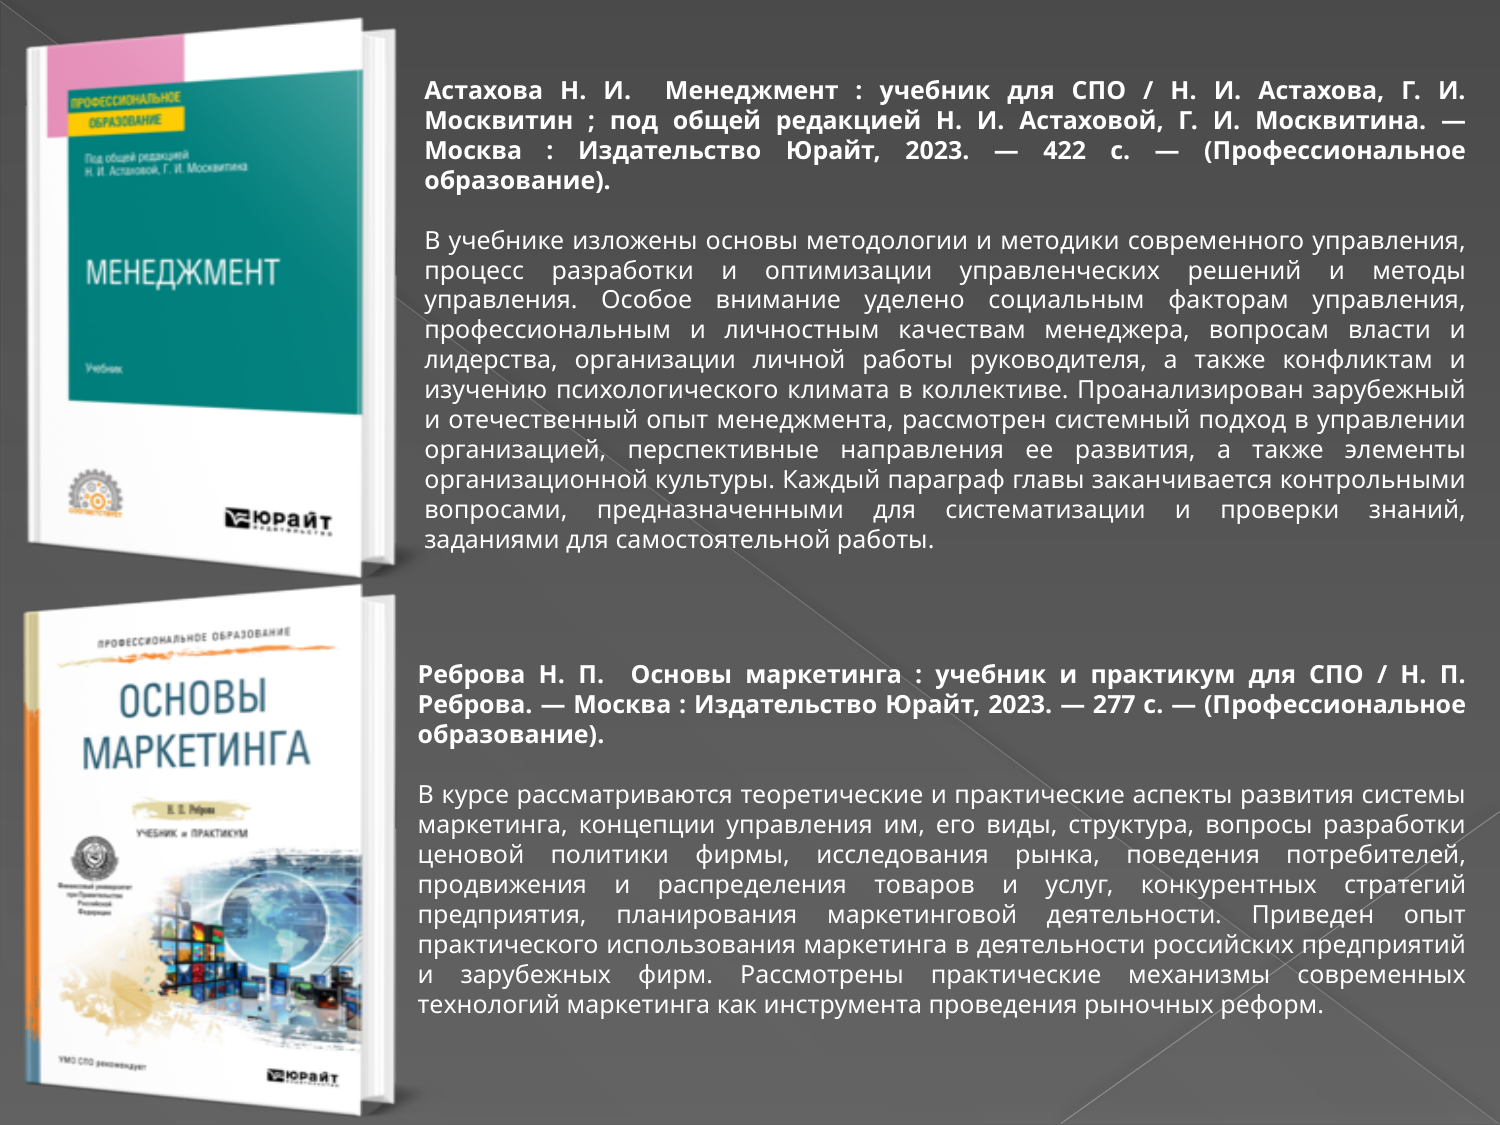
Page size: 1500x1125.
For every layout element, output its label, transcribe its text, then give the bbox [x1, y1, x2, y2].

text_box Астахова Н. И. Менеджмент : учебник для СПО / Н. И. Астахова, Г. И. Москвитин ; под общей редакцией Н. И. Астаховой, Г. И. Москвитина. — Москва : Издательство Юрайт, 2023. — 422 с. — (Профессиональное образование). В учебнике изложены основы методологии и методики современного управления, процесс разработки и оптимизации управленческих решений и методы управления. Особое внимание уделено социальным факторам управления, профессиональным и личностным качествам менеджера, вопросам власти и лидерства, организации личной работы руководителя, а также конфликтам и изучению психологического климата в коллективе. Проанализирован зарубежный и отечественный опыт менеджмента, рассмотрен системный подход в управлении организацией, перспективные направления ее развития, а также элементы организационной культуры. Каждый параграф главы заканчивается контрольными вопросами, предназначенными для систематизации и проверки знаний, заданиями для самостоятельной работы. [446, 67, 1483, 561]
text_box Реброва Н. П. Основы маркетинга : учебник и практикум для СПО / Н. П. Реброва. — Москва : Издательство Юрайт, 2023. — 277 с. — (Профессиональное образование). В курсе рассматриваются теоретические и практические аспекты развития системы маркетинга, концепции управления им, его виды, структура, вопросы разработки ценовой политики фирмы, исследования рынка, поведения потребителей, продвижения и распределения товаров и услуг, конкурентных стратегий предприятия, планирования маркетинговой деятельности. Приведен опыт практического использования маркетинга в деятельности российских предприятий и зарубежных фирм. Рассмотрены практические механизмы современных технологий маркетинга как инструмента проведения рыночных реформ. [446, 651, 1483, 1026]
picture [0, 0, 444, 1125]
